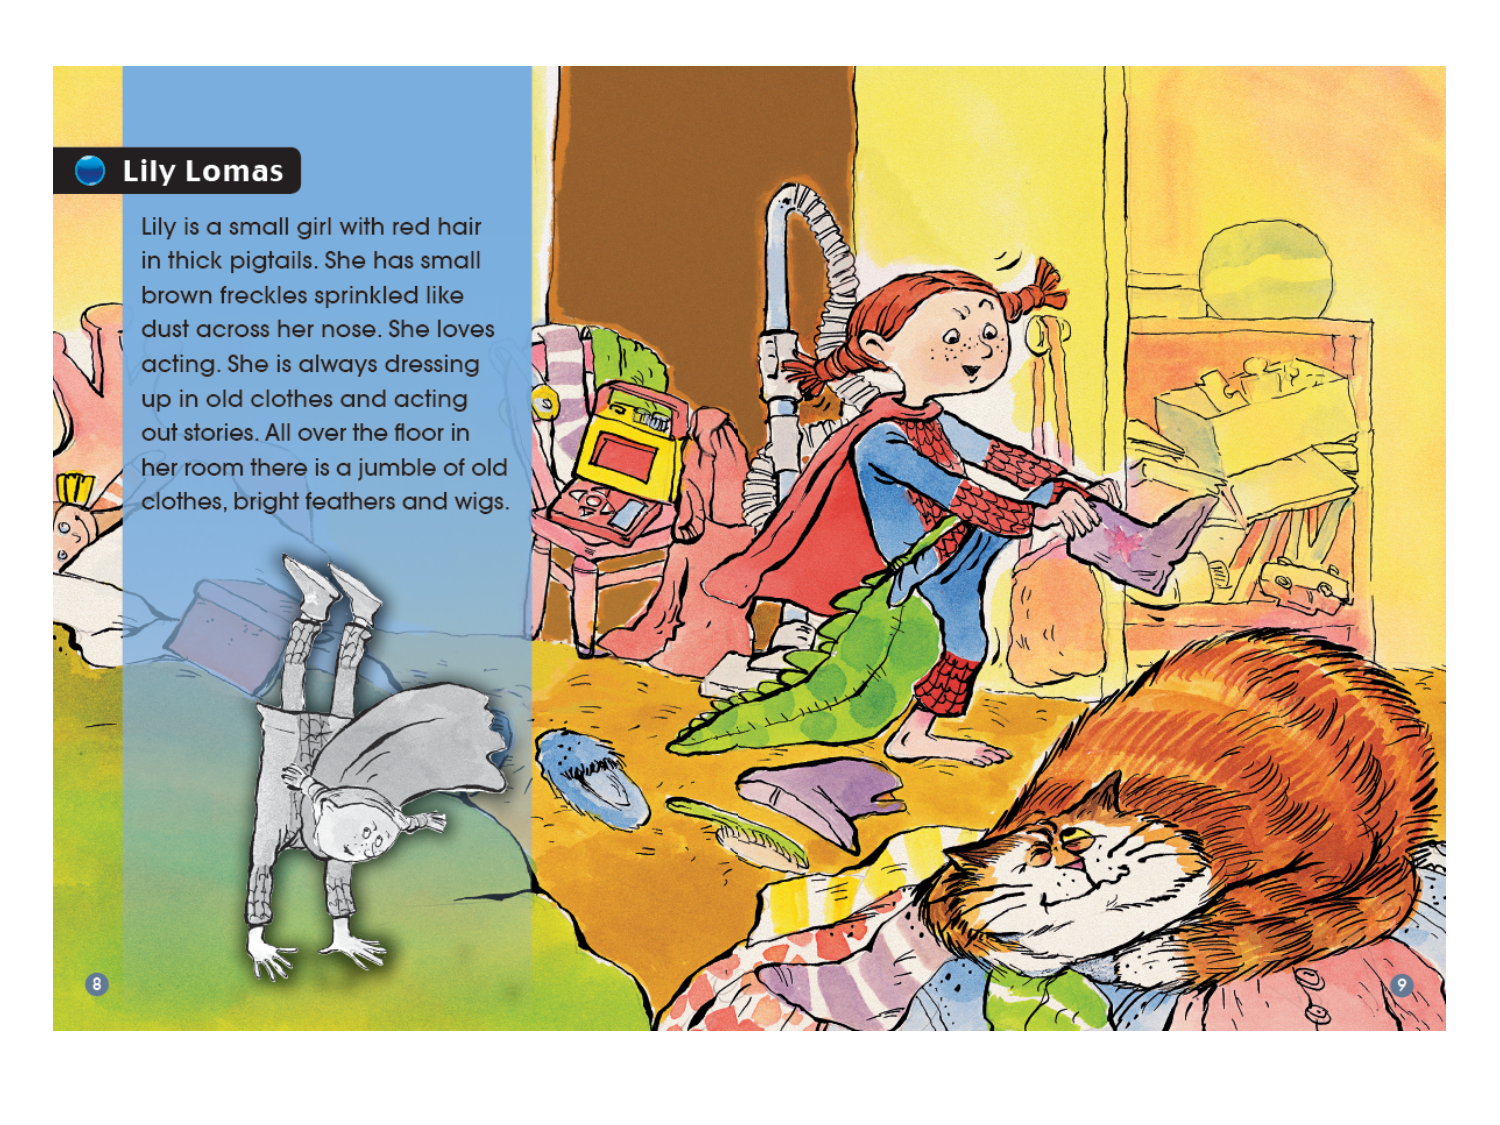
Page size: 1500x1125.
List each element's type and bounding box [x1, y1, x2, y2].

text_box [52, 66, 1446, 1031]
